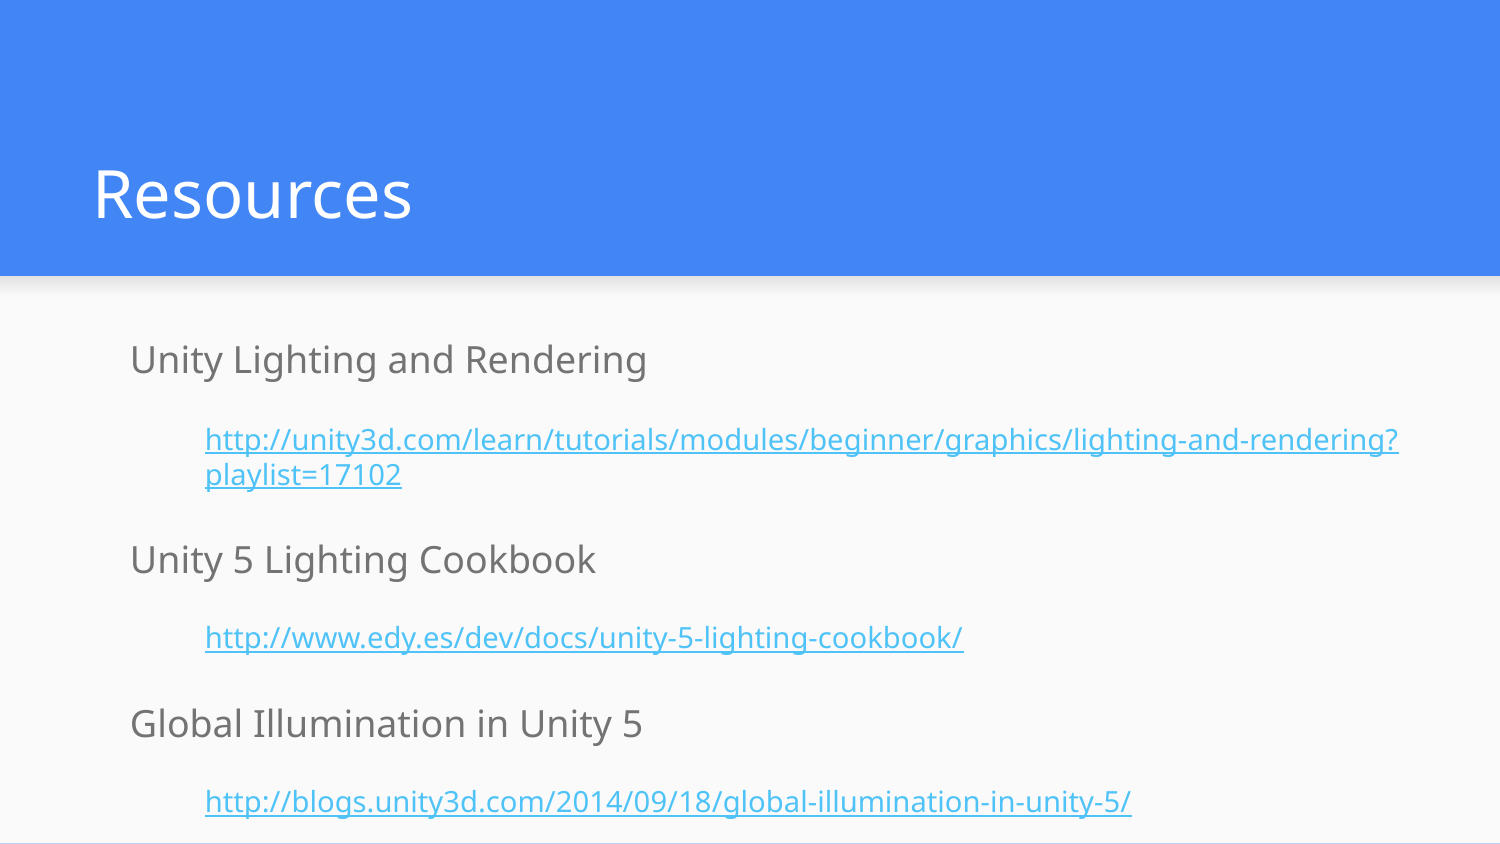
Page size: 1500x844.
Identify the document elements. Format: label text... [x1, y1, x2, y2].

title Resources [77, 121, 1427, 248]
list Unity Lighting and Rendering http://unity3d.com/learn/tutorials/modules/beginner/graphics/lighting-and-rendering?playlist=17102 Unity 5 Lighting Cookbook http://www.edy.es/dev/docs/unity-5-lighting-cookbook/ Global Illumination in Unity 5 http://blogs.unity3d.com/2014/09/18/global-illumination-in-unity-5/ Geomerics Enlighten http://www.geomerics.com/enlighten/ [77, 314, 1427, 760]
